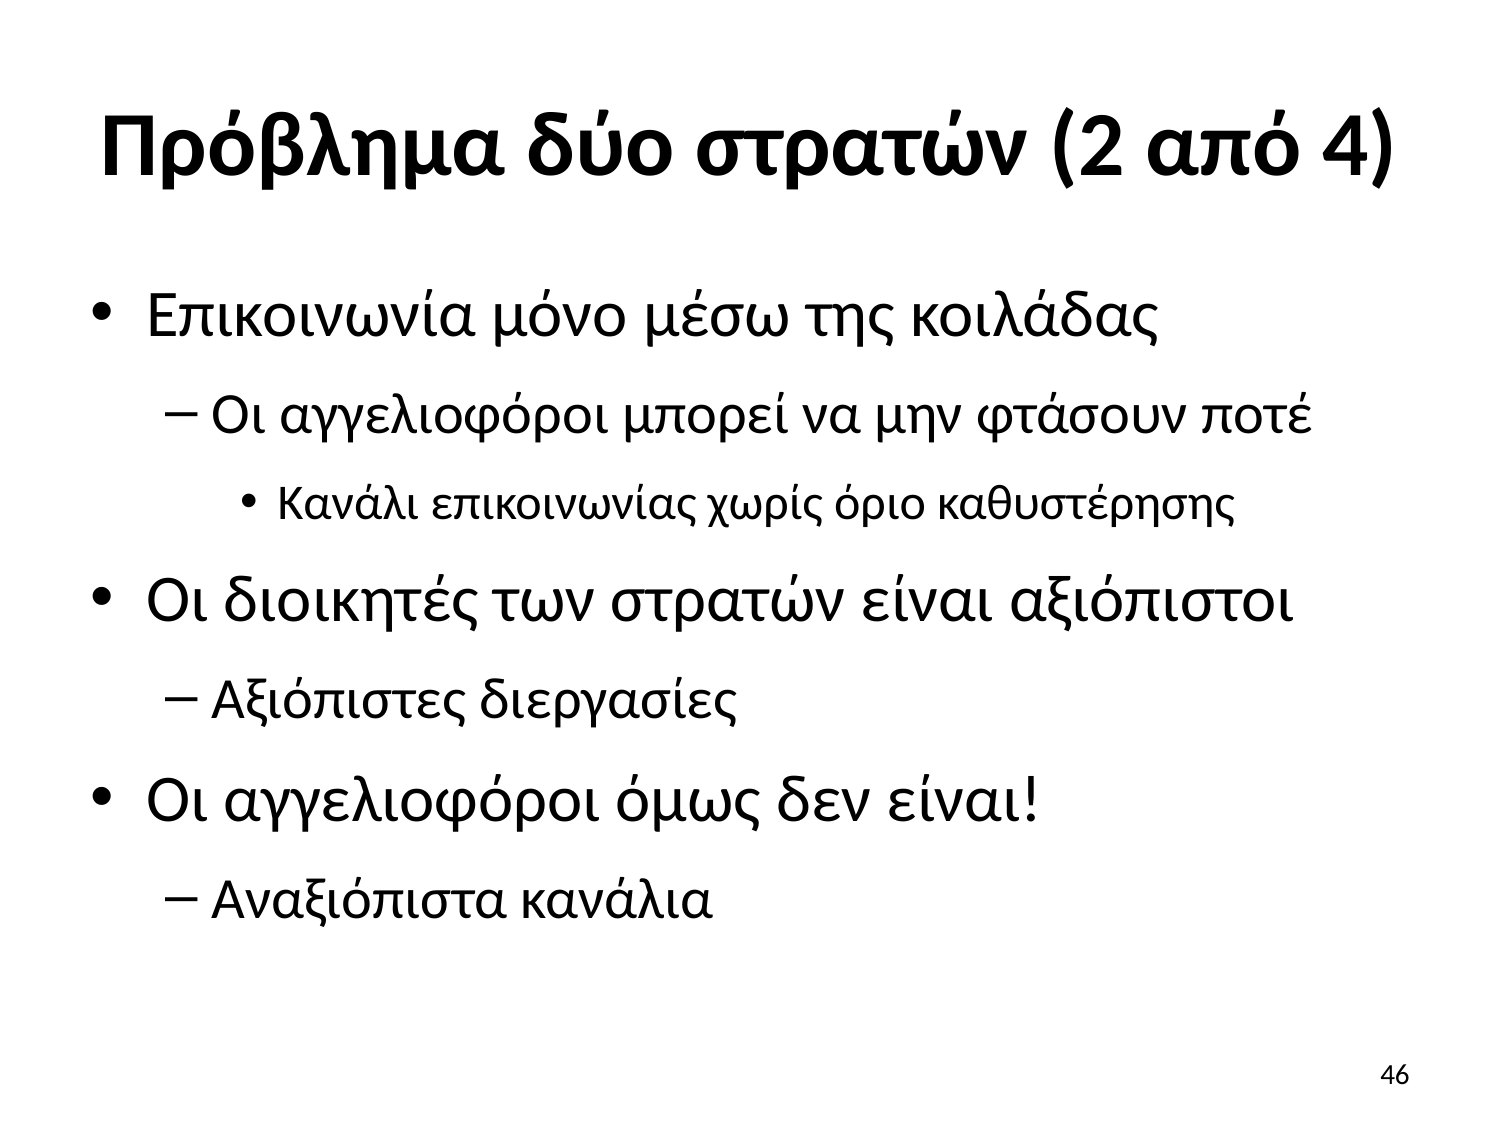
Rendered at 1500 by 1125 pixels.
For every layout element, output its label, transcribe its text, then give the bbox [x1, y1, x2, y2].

title Πρόβλημα δύο στρατών (2 από 4) [75, 45, 1425, 233]
slide_number 46 [1074, 1042, 1425, 1103]
list Επικοινωνία μόνο μέσω της κοιλάδας Οι αγγελιοφόροι μπορεί να μην φτάσουν ποτέ Κανάλι επικοινωνίας χωρίς όριο καθυστέρησης Οι διοικητές των στρατών είναι αξιόπιστοι Αξιόπιστες διεργασίες Οι αγγελιοφόροι όμως δεν είναι! Αναξιόπιστα κανάλια [75, 262, 1425, 1005]
